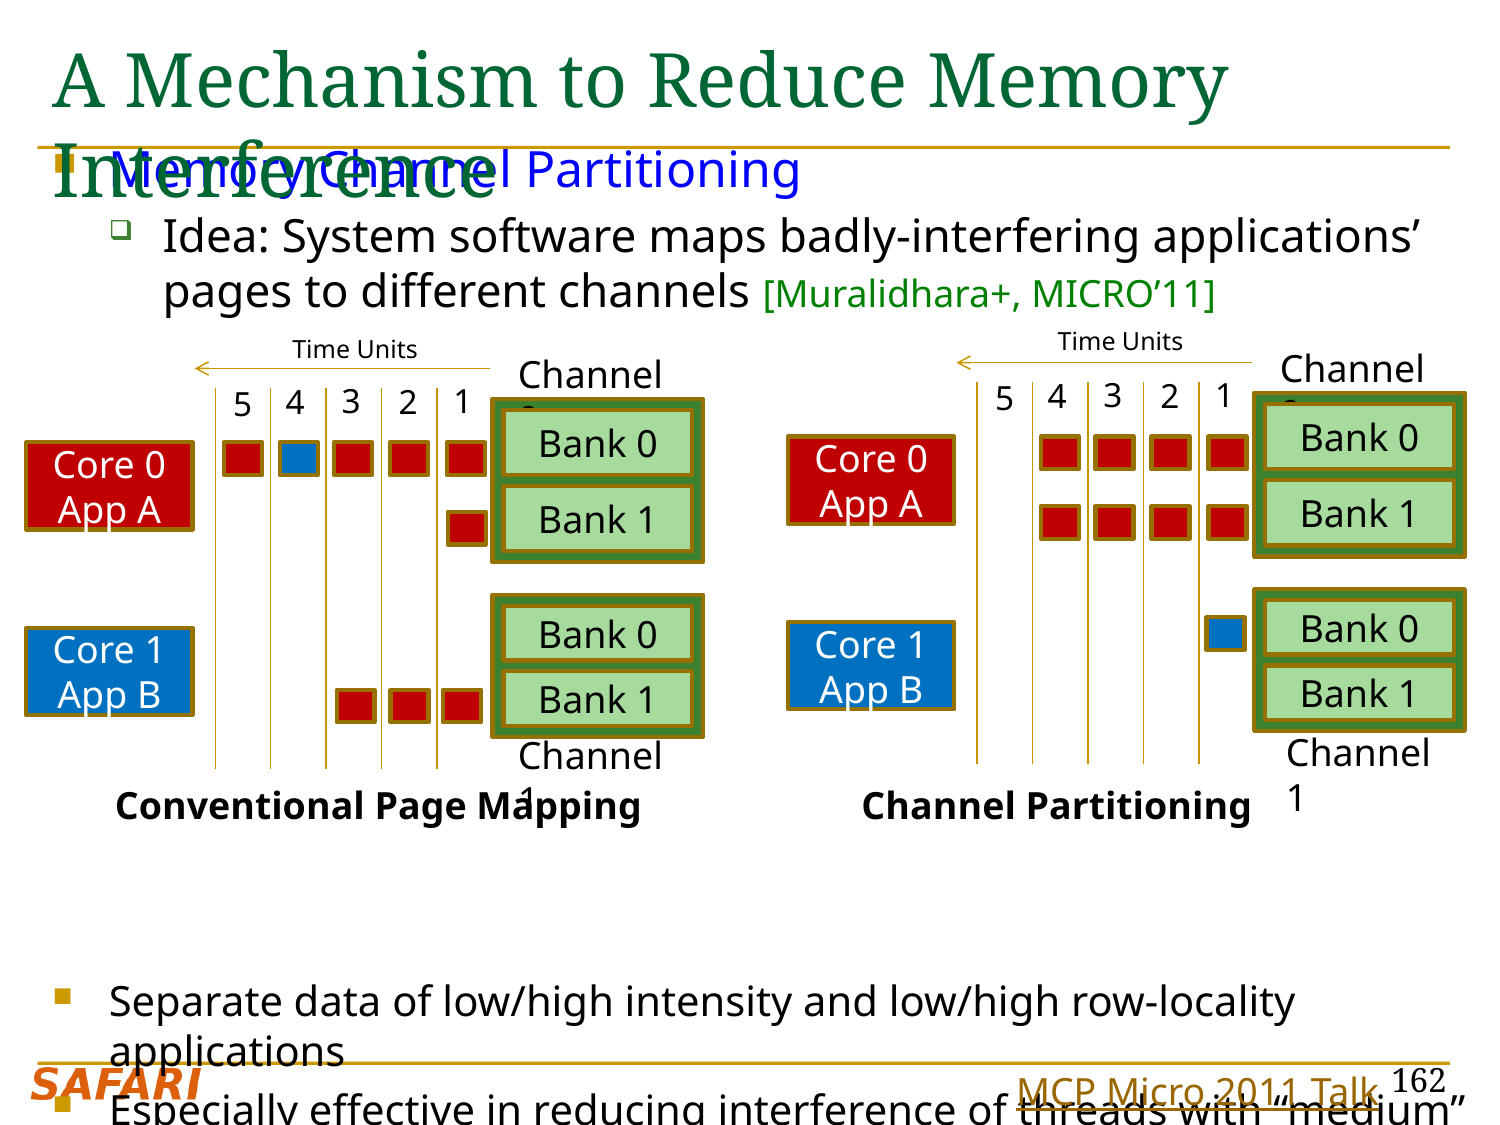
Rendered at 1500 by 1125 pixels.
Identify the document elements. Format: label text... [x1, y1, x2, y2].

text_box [26, 326, 704, 836]
slide_number 162 [1111, 1036, 1462, 1112]
title A Mechanism to Reduce Memory Interference [37, 24, 1450, 200]
list Memory Channel Partitioning Idea: System software maps badly-interfering applications’ pages to different channels [Muralidhara+, MICRO’11] Separate data of low/high intensity and low/high row-locality applications Especially effective in reducing interference of threads with “medium” and “heavy” memory intensity 11% higher performance over existing systems (200 workloads) [37, 130, 1500, 983]
picture [29, 1058, 207, 1110]
text_box MCP Micro 2011 Talk [1001, 1060, 1395, 1125]
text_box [787, 317, 1471, 836]
